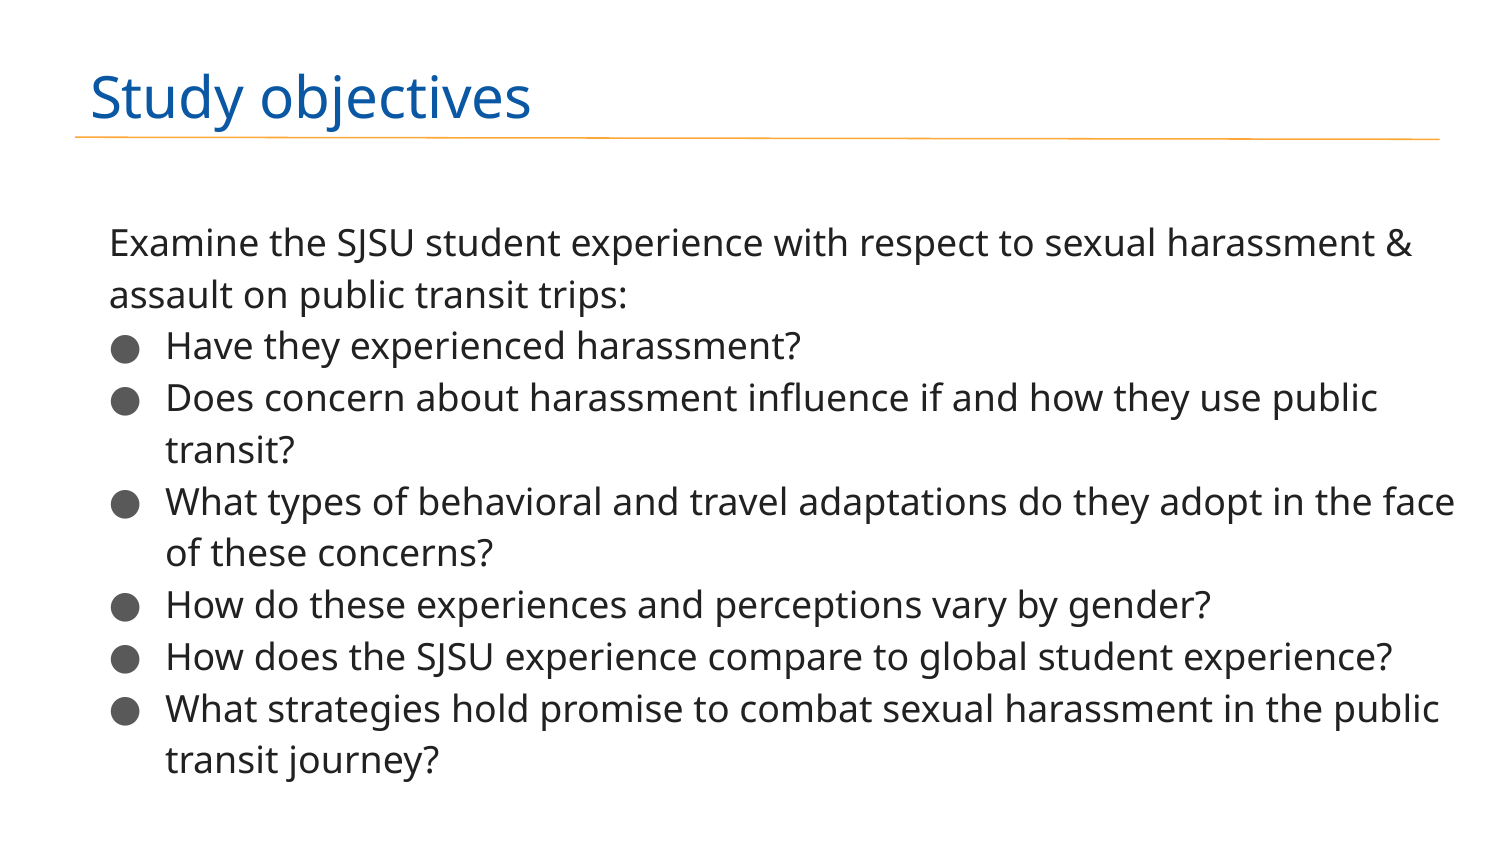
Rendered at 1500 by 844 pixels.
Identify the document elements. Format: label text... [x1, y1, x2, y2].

list Examine the SJSU student experience with respect to sexual harassment & assault on public transit trips: Have they experienced harassment? Does concern about harassment influence if and how they use public transit? What types of behavioral and travel adaptations do they adopt in the face of these concerns? How do these experiences and perceptions vary by gender? How does the SJSU experience compare to global student experience? What strategies hold promise to combat sexual harassment in the public transit journey? [75, 197, 1473, 758]
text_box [74, 136, 1440, 140]
title Study objectives [75, 45, 1473, 140]
